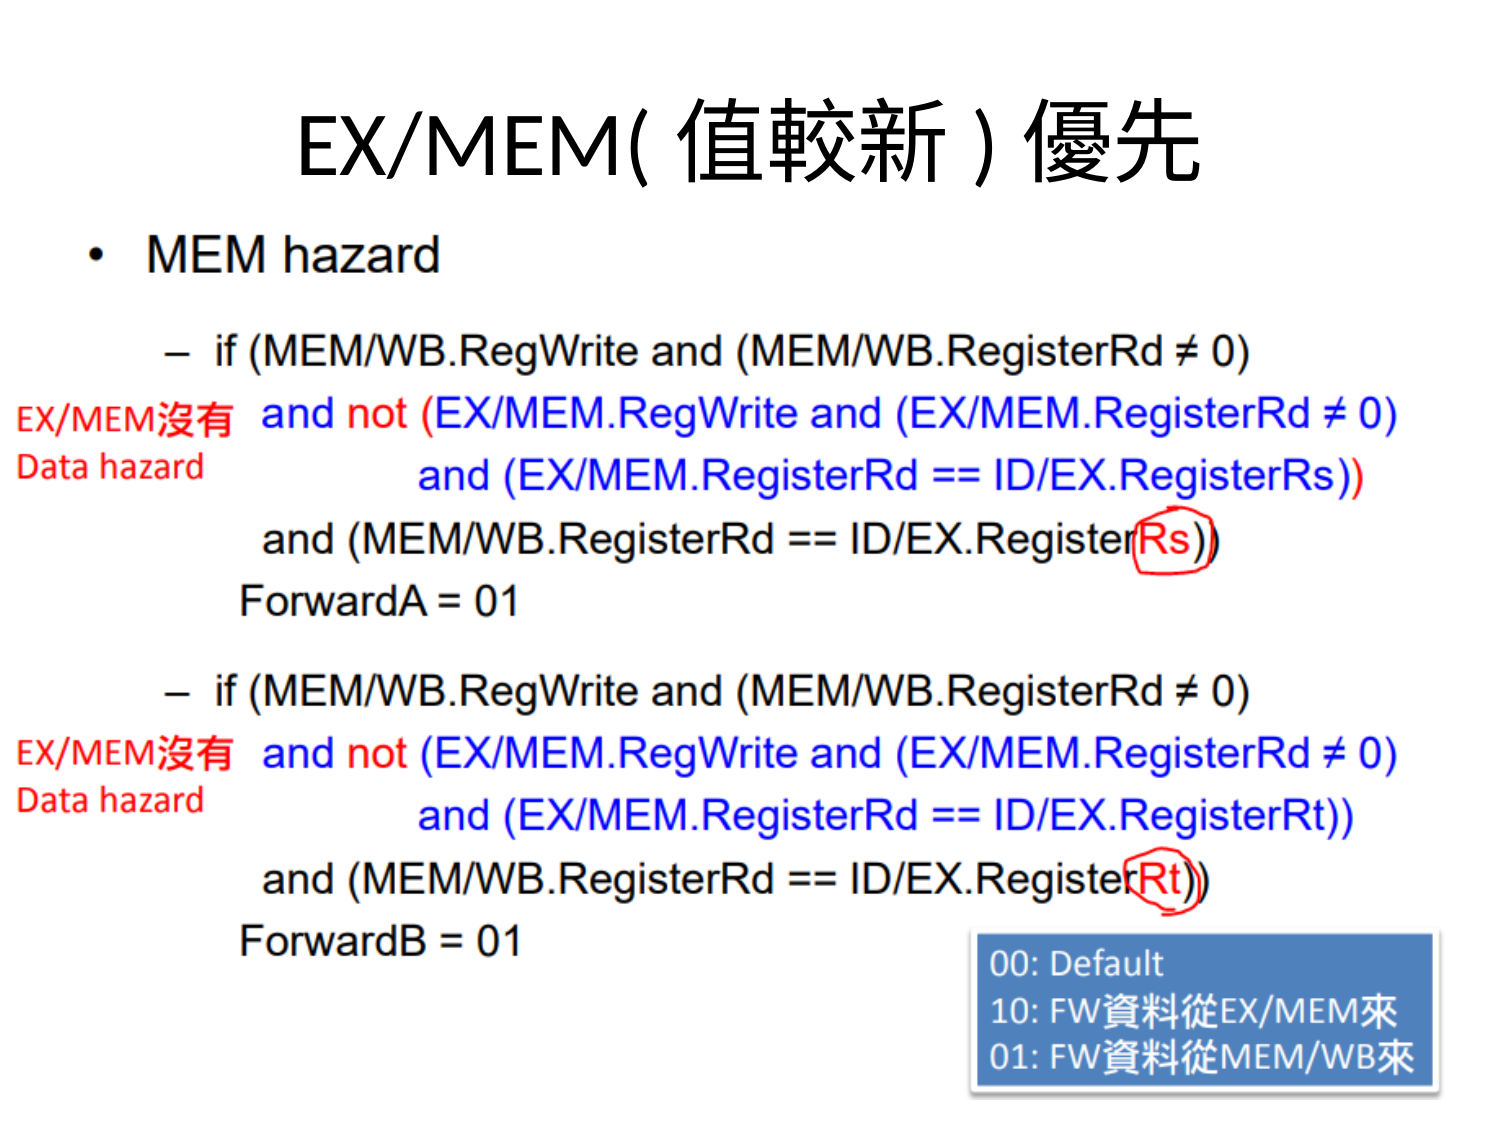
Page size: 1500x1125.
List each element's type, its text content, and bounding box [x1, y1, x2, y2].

title EX/MEM(值較新)優先 [75, 45, 1425, 219]
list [0, 219, 1500, 1100]
